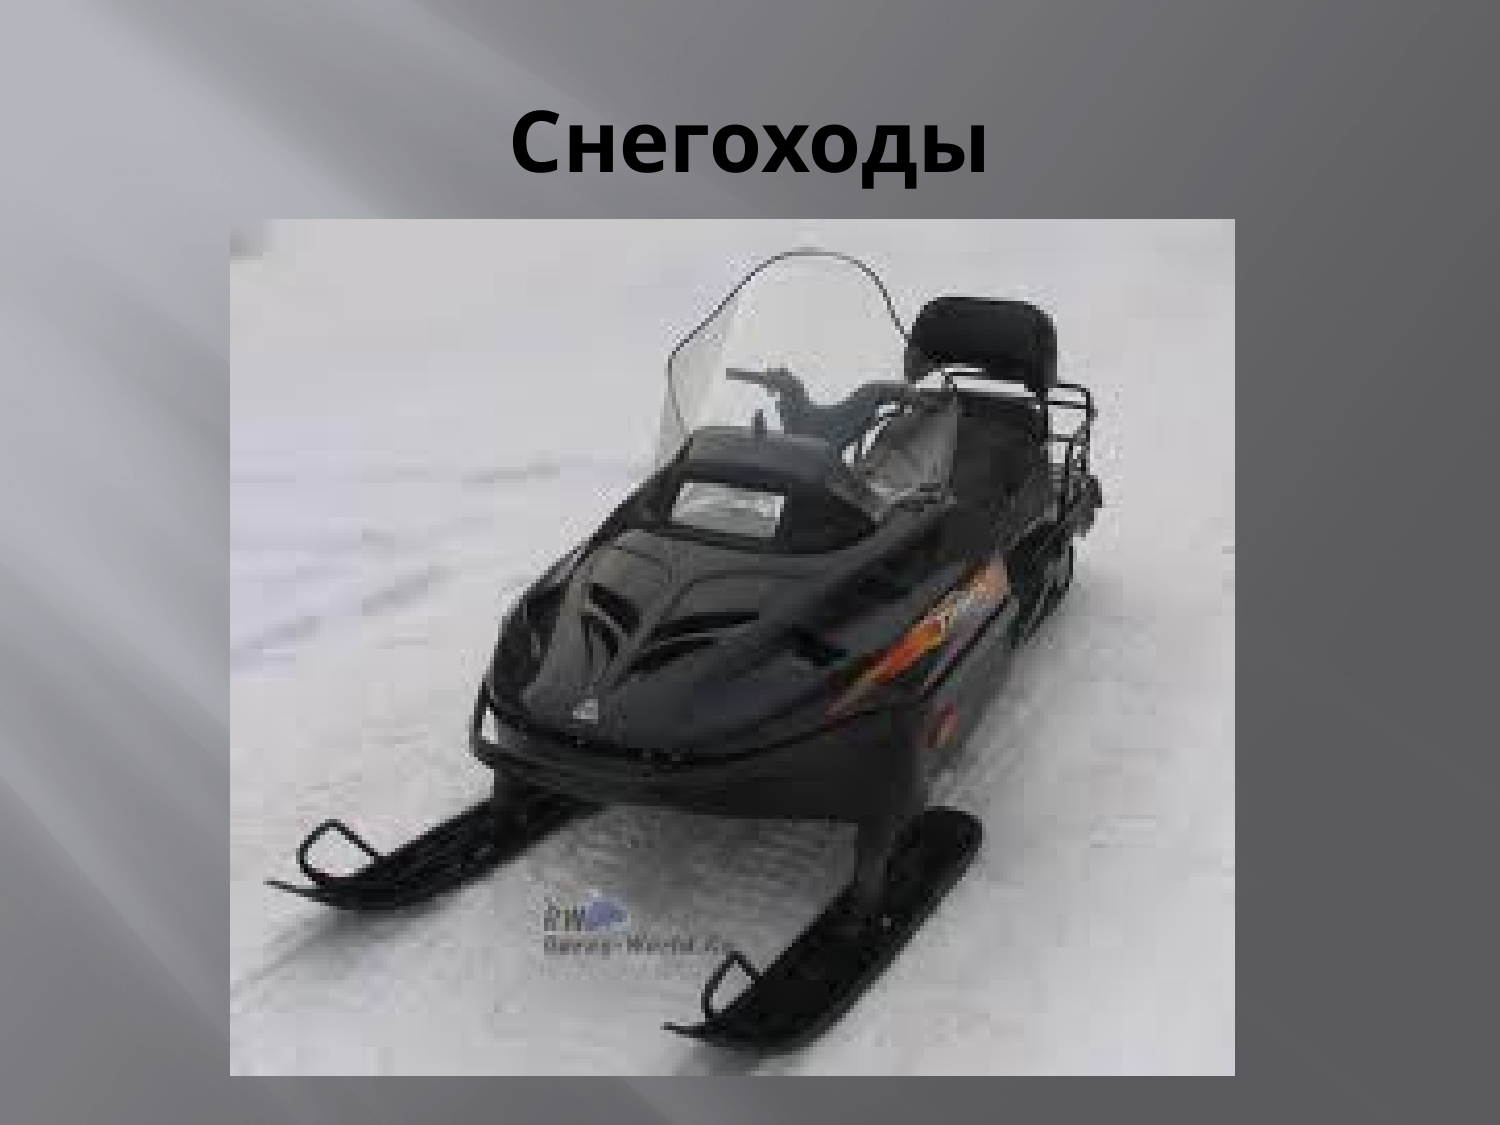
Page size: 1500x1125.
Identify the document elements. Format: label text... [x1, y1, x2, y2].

picture [229, 219, 1235, 1076]
title Снегоходы [75, 45, 1425, 233]
